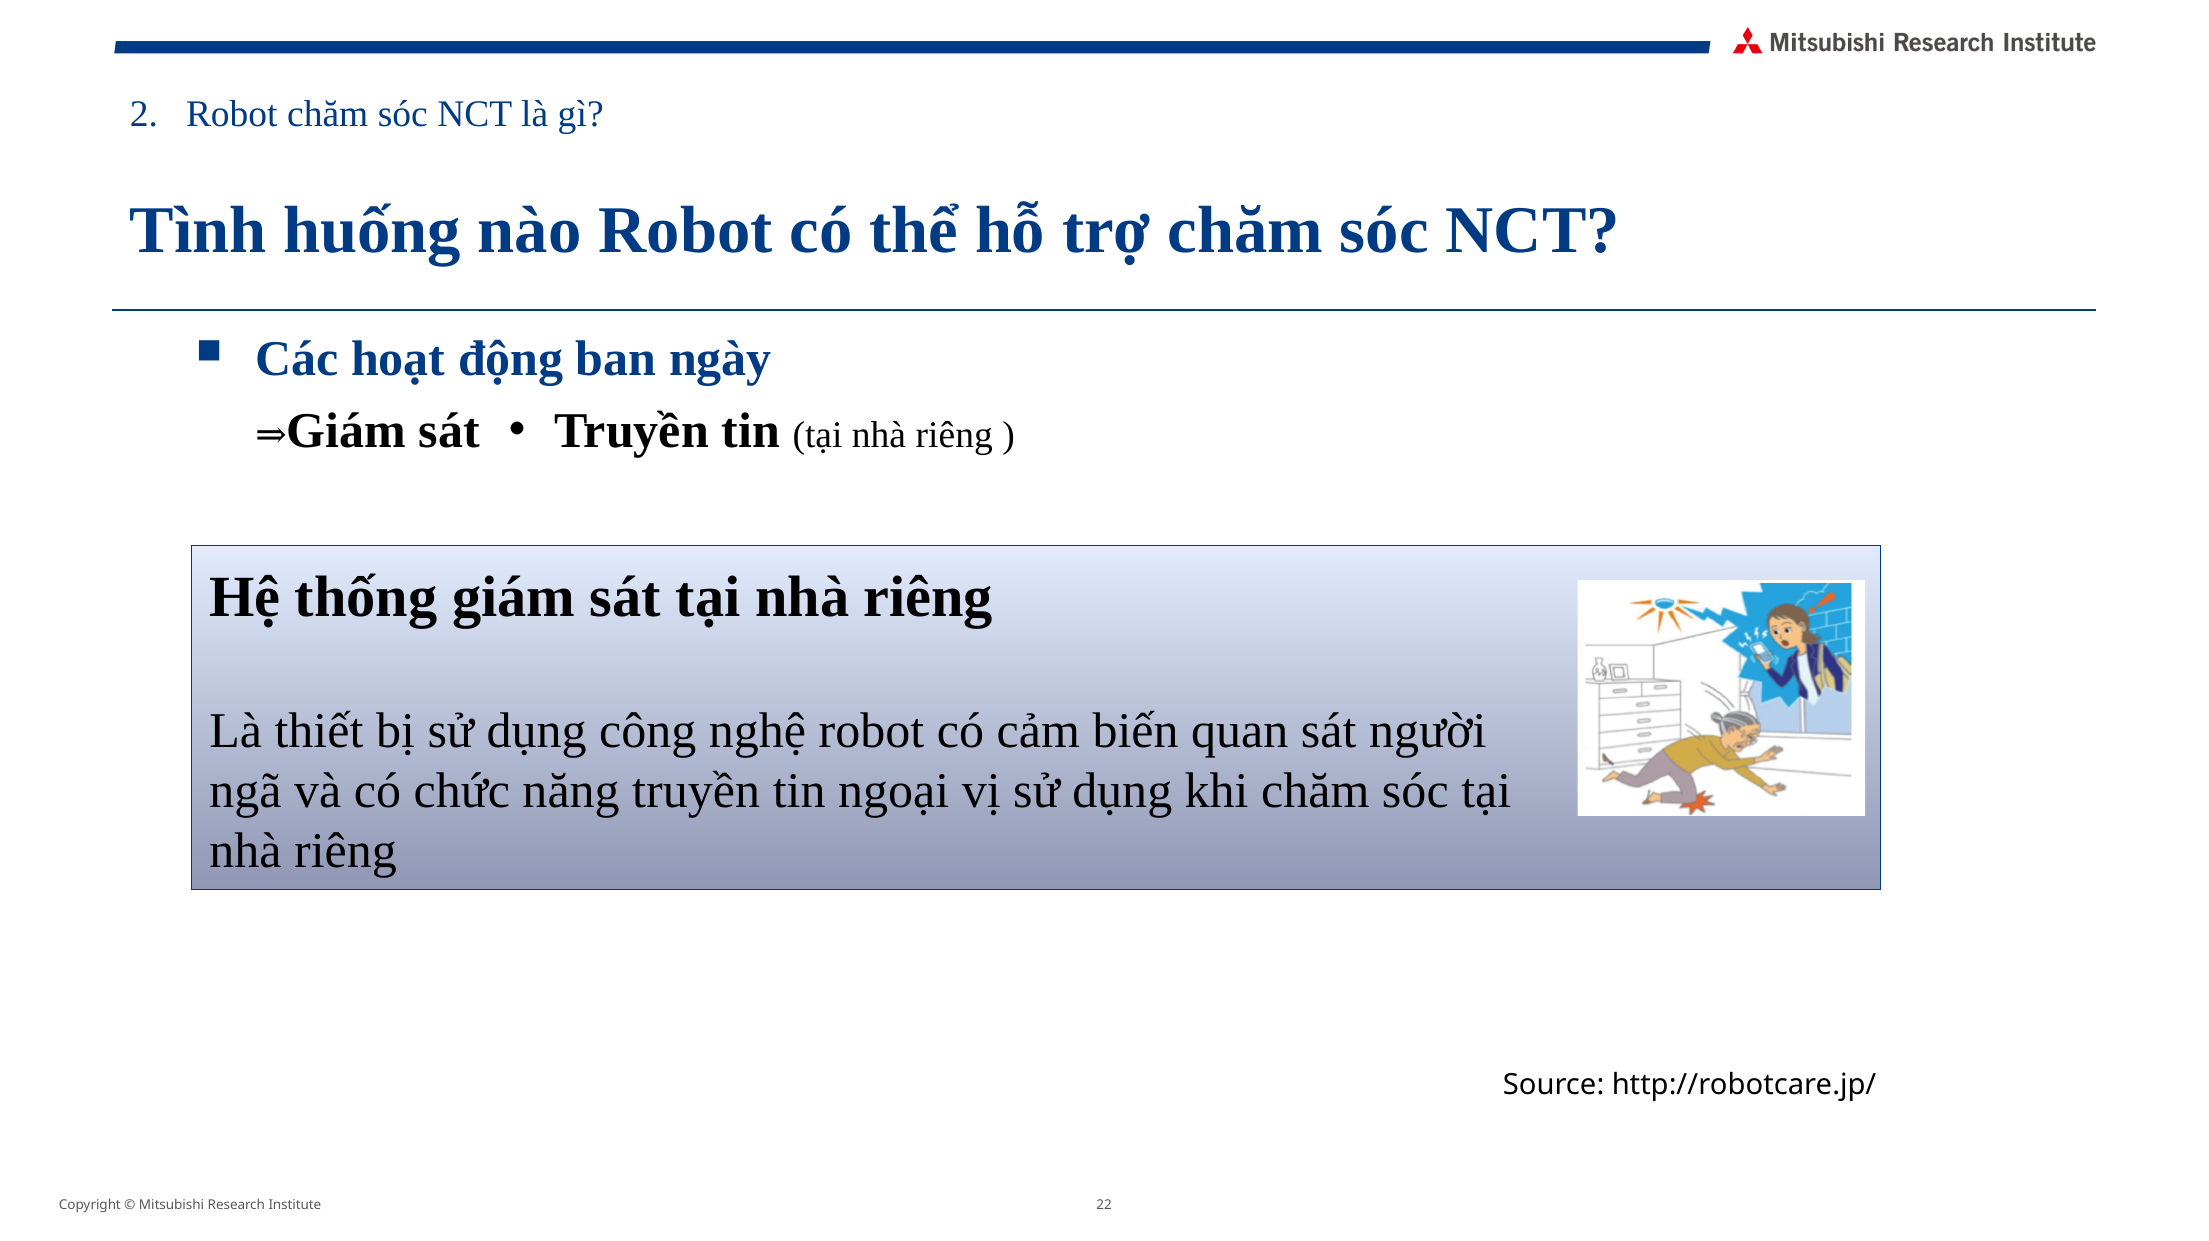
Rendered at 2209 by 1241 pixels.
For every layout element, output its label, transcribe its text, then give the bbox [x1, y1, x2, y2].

title Robot chăm sóc NCT là gì? [129, 88, 2079, 134]
picture [1577, 580, 1866, 816]
text_box Các hoạt động ban ngày ⇒Giám sát・Truyền tin (tại nhà riêng ) [169, 305, 1908, 461]
text_box Hệ thống giám sát tại nhà riêng Là thiết bị sử dụng công nghệ robot có cảm biến quan sát người ngã và có chức năng truyền tin ngoại vị sử dụng khi chăm sóc tại nhà riêng [191, 545, 1881, 890]
list Tình huống nào Robot có thể hỗ trợ chăm sóc NCT? [129, 183, 2209, 266]
picture [2, 0, 2207, 71]
text_box Source: http://robotcare.jp/ [399, 1072, 1877, 1101]
